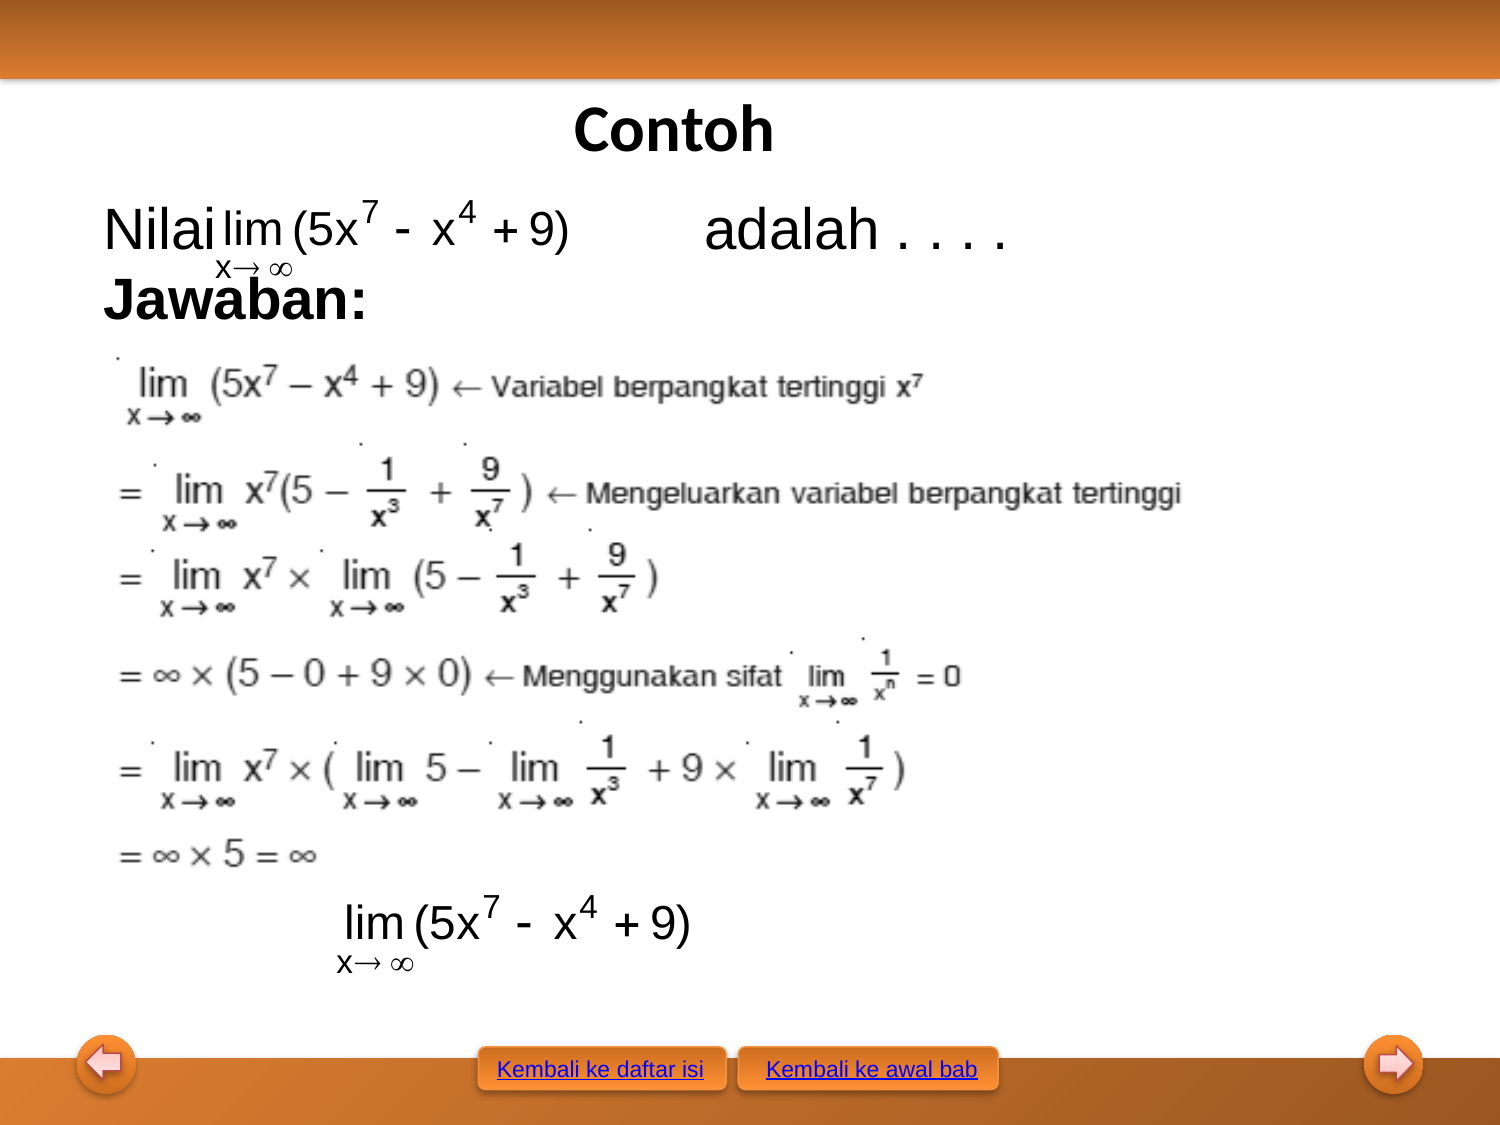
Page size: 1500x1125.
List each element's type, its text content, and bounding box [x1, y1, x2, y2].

title Contoh [0, 76, 1350, 193]
text_box [1378, 1045, 1415, 1082]
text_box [324, 879, 707, 988]
picture [88, 348, 1192, 881]
text_box Kembali ke awal bab [751, 1046, 993, 1090]
text_box Kembali ke daftar isi [482, 1047, 719, 1090]
list Nilai adalah . . . . Jawaban: Jadi, nilai adalah . [88, 183, 1439, 926]
text_box [84, 1043, 122, 1081]
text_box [203, 185, 585, 294]
